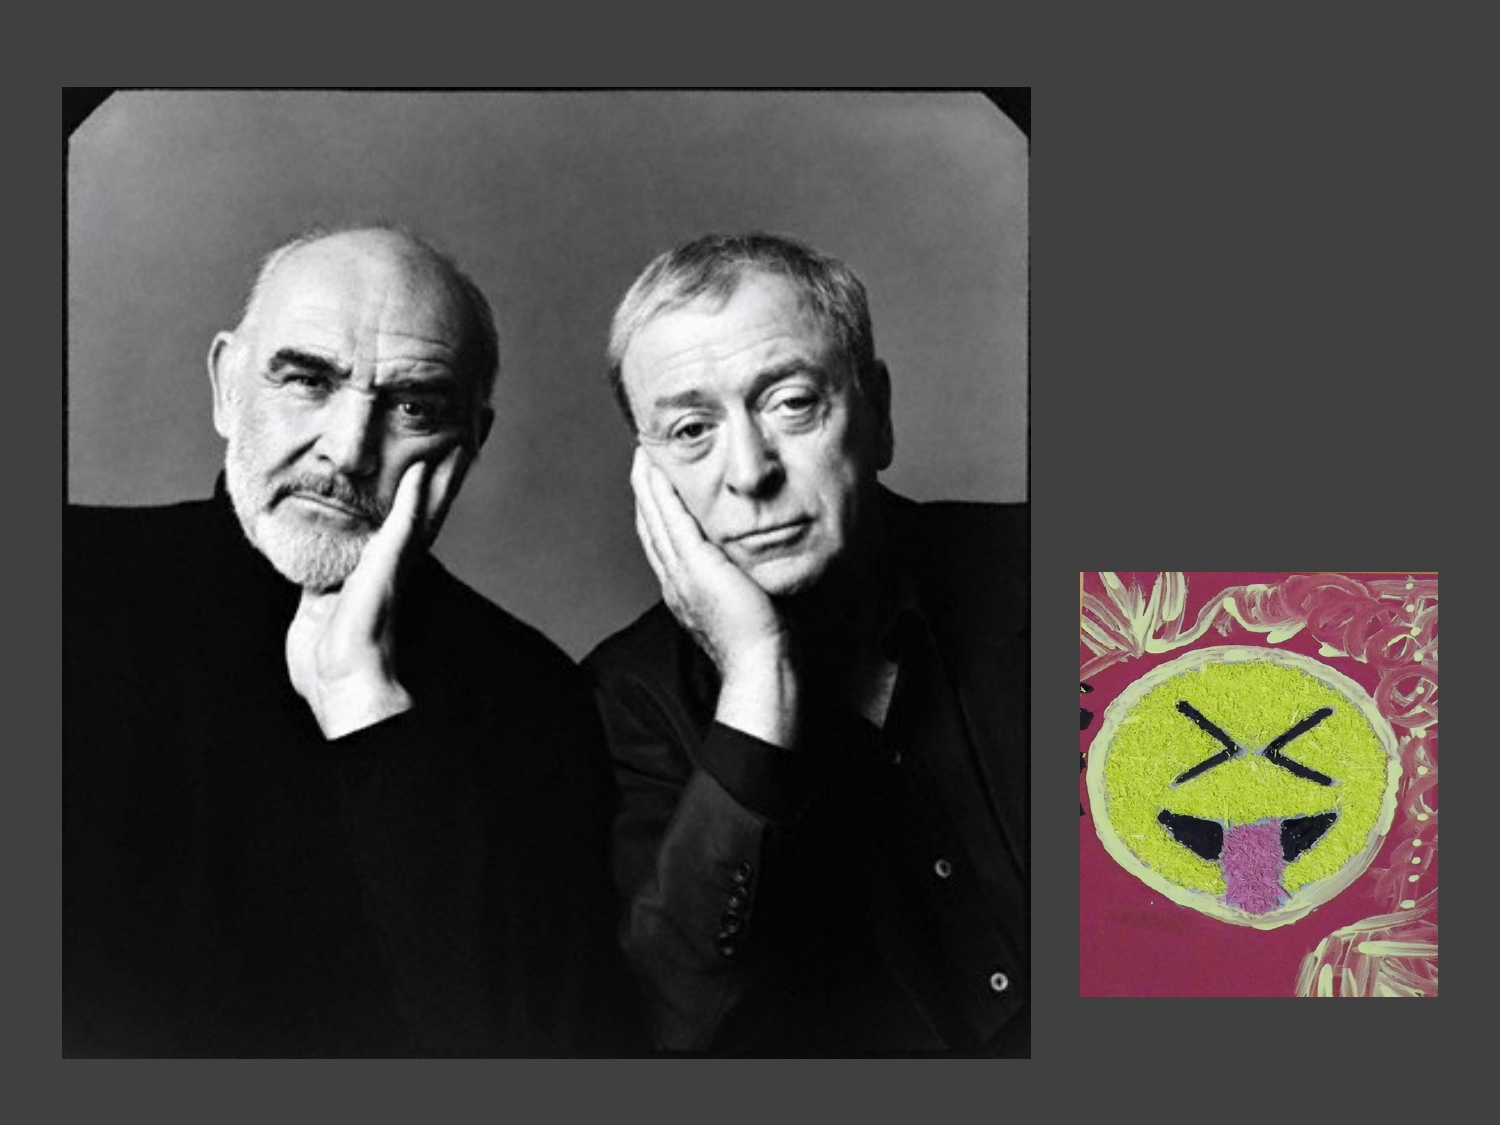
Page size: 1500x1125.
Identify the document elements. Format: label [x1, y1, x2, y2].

list [1080, 572, 1438, 998]
picture [61, 87, 1031, 1059]
